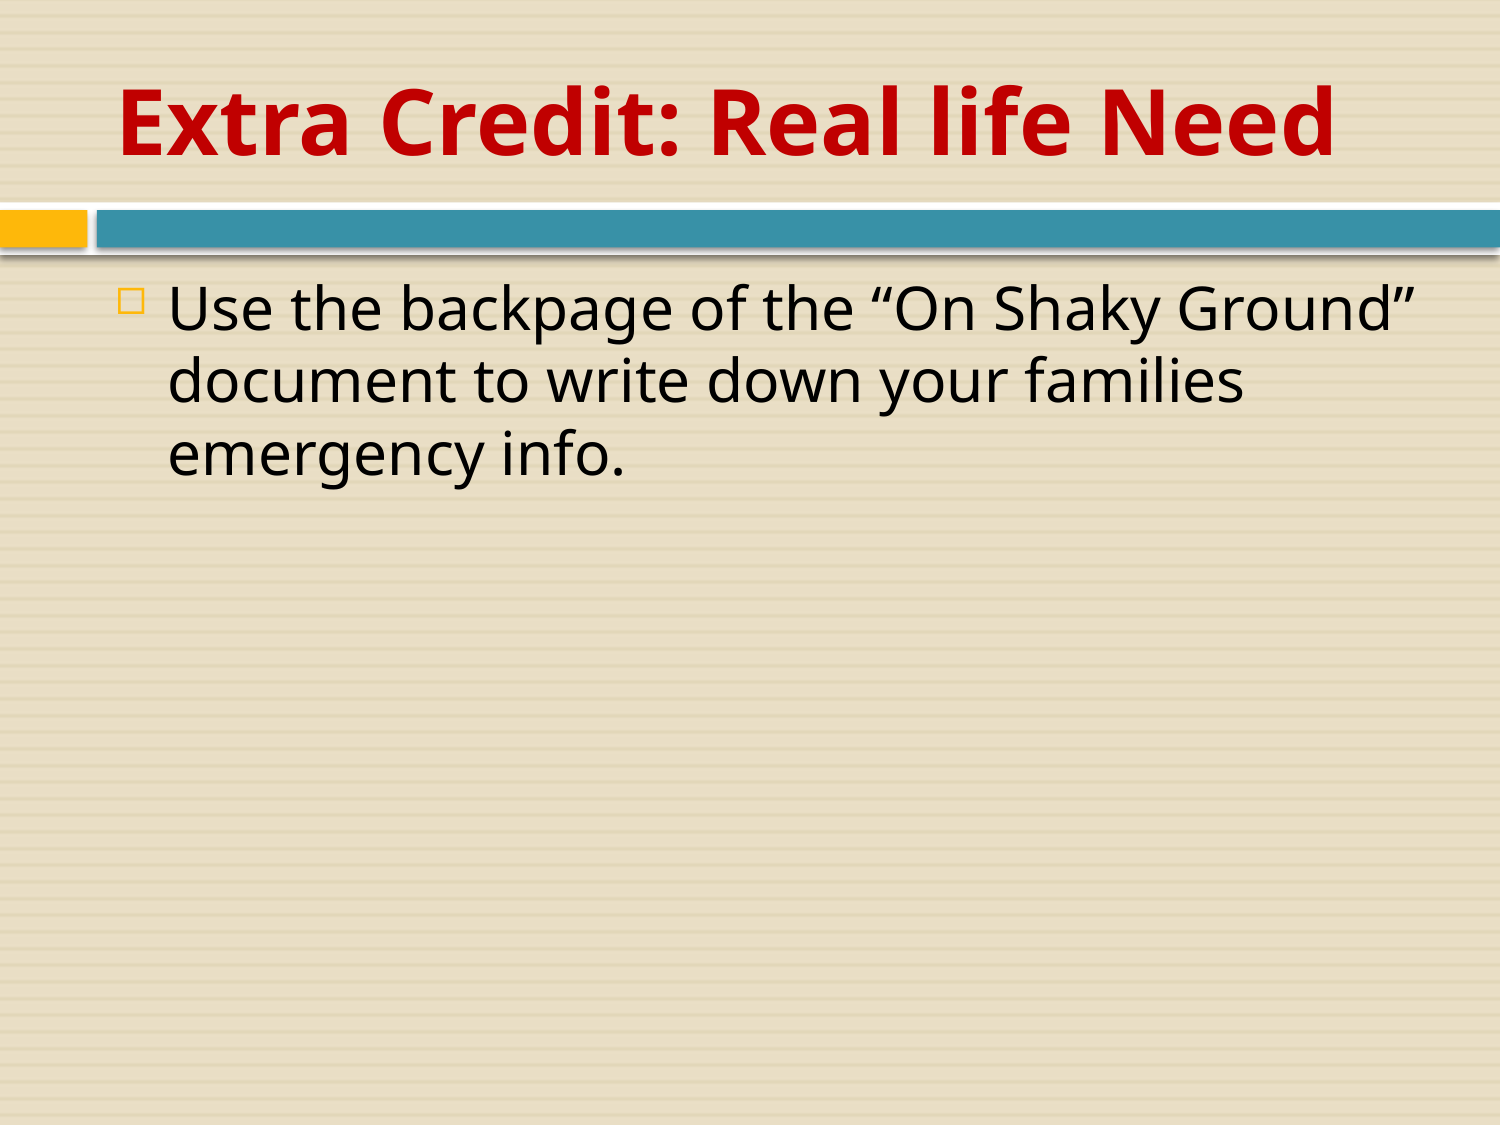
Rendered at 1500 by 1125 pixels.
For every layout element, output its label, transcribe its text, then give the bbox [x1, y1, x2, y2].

title Extra Credit: Real life Need [100, 37, 1438, 200]
list Use the backpage of the “On Shaky Ground” document to write down your families emergency info. [100, 262, 1438, 1000]
